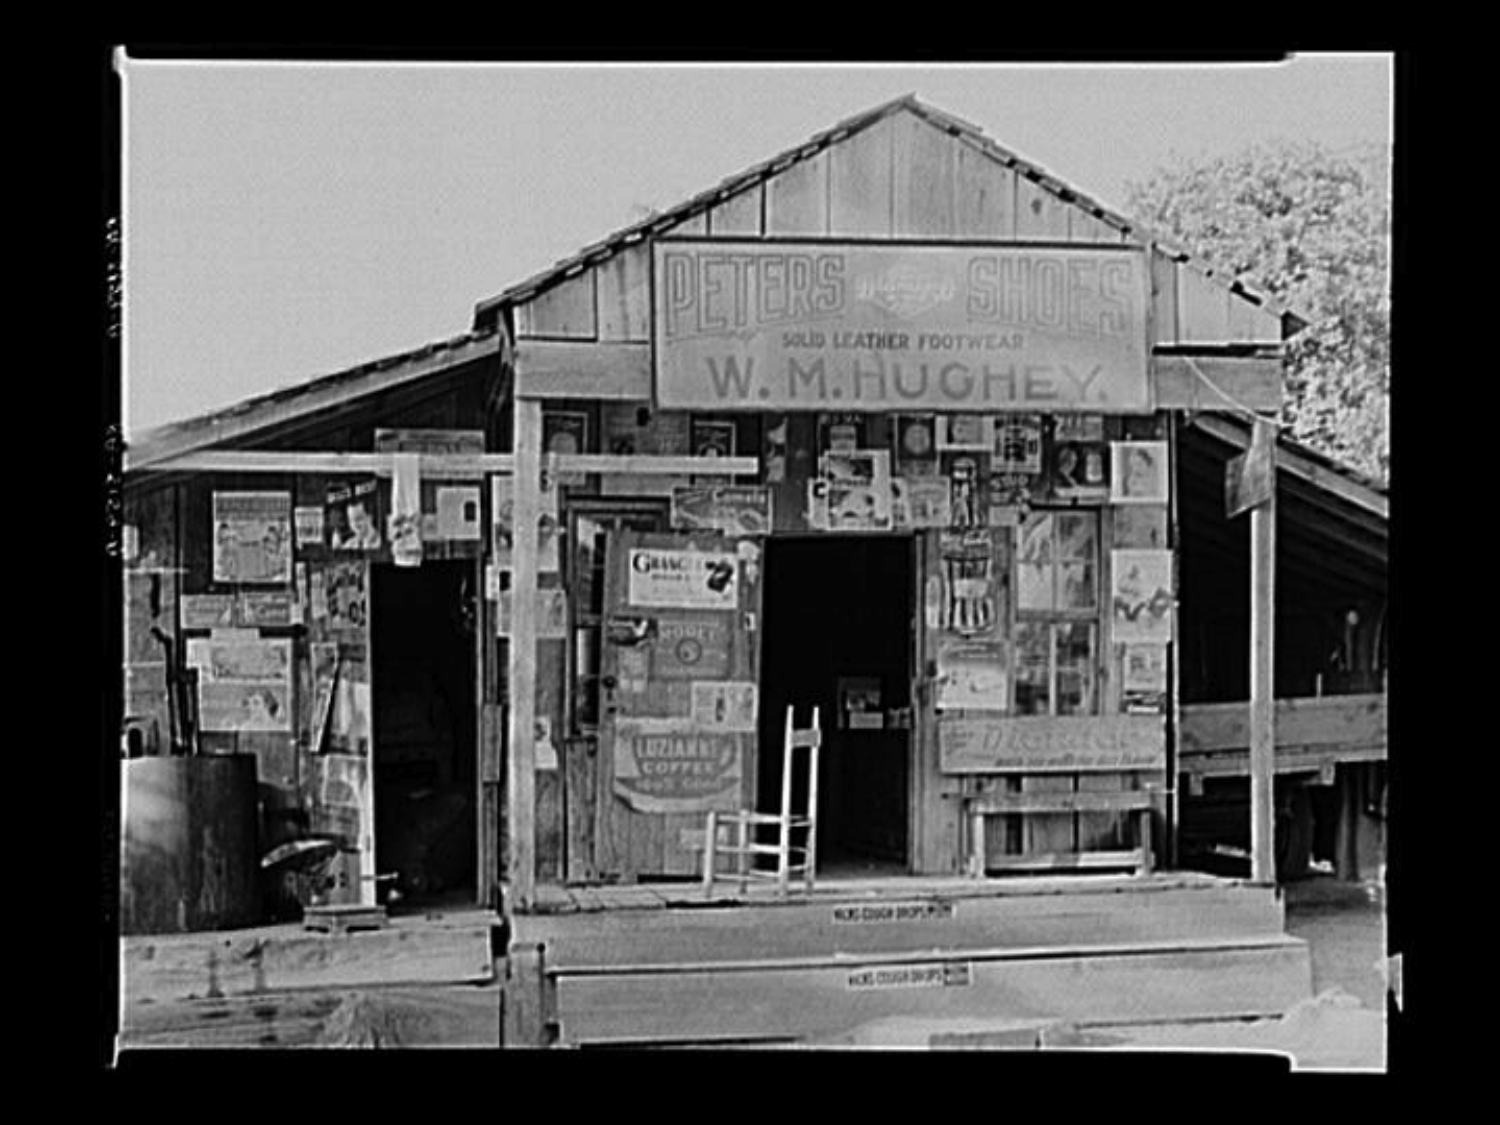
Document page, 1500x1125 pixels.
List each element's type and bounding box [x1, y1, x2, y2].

picture [83, 24, 1417, 1099]
